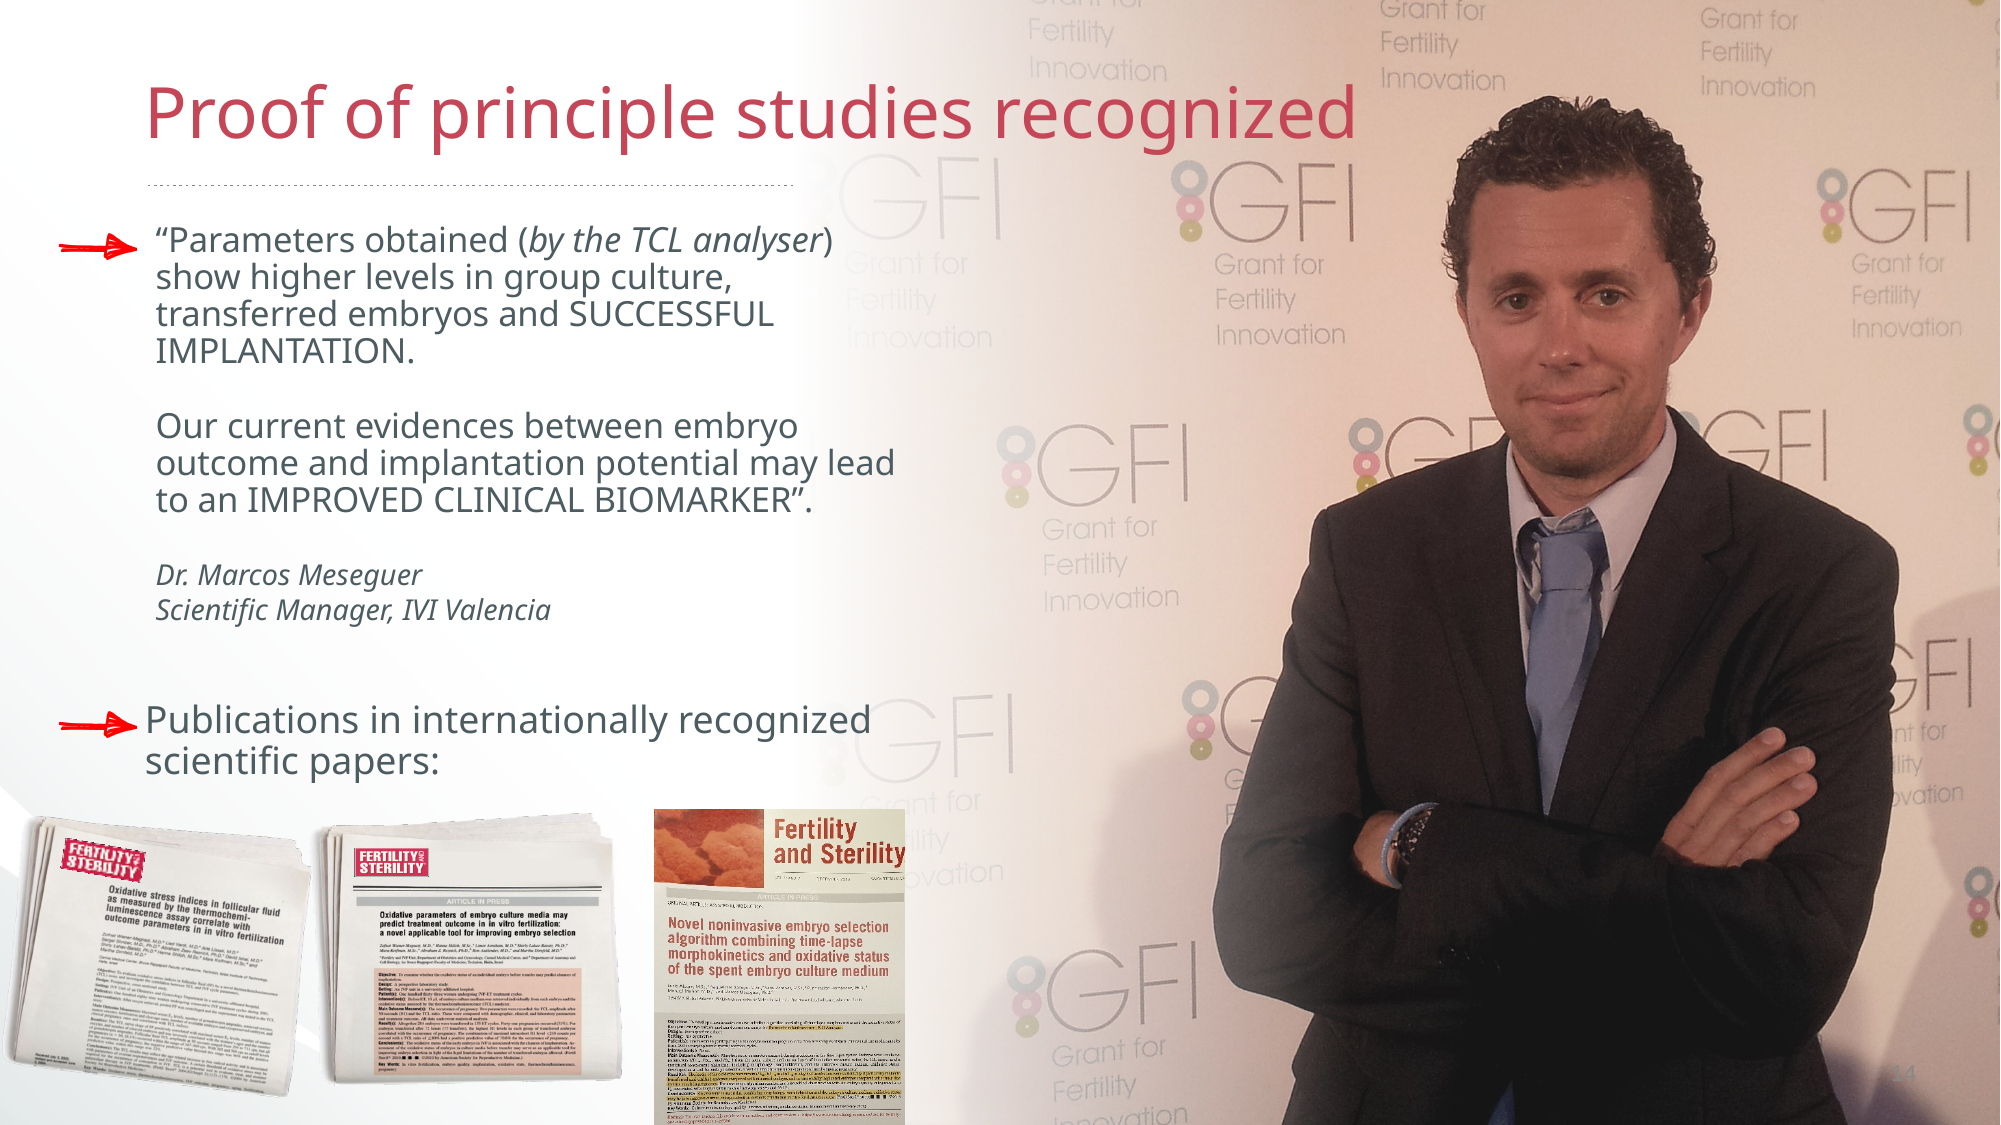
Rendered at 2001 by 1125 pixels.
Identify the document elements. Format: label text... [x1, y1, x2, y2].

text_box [51, 693, 933, 796]
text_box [0, 778, 337, 1111]
list “Parameters obtained (by the TCL analyser) show higher levels in group culture, transferred embryos and SUCCESSFUL IMPLANTATION. Our current evidences between embryo outcome and implantation potential may lead to an IMPROVED CLINICAL BIOMARKER”. Dr. Marcos Meseguer Scientific Manager, IVI Valencia [147, 214, 793, 666]
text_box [294, 796, 637, 1098]
title Proof of principle studies recognized [136, 59, 793, 172]
picture [0, 0, 2001, 1125]
